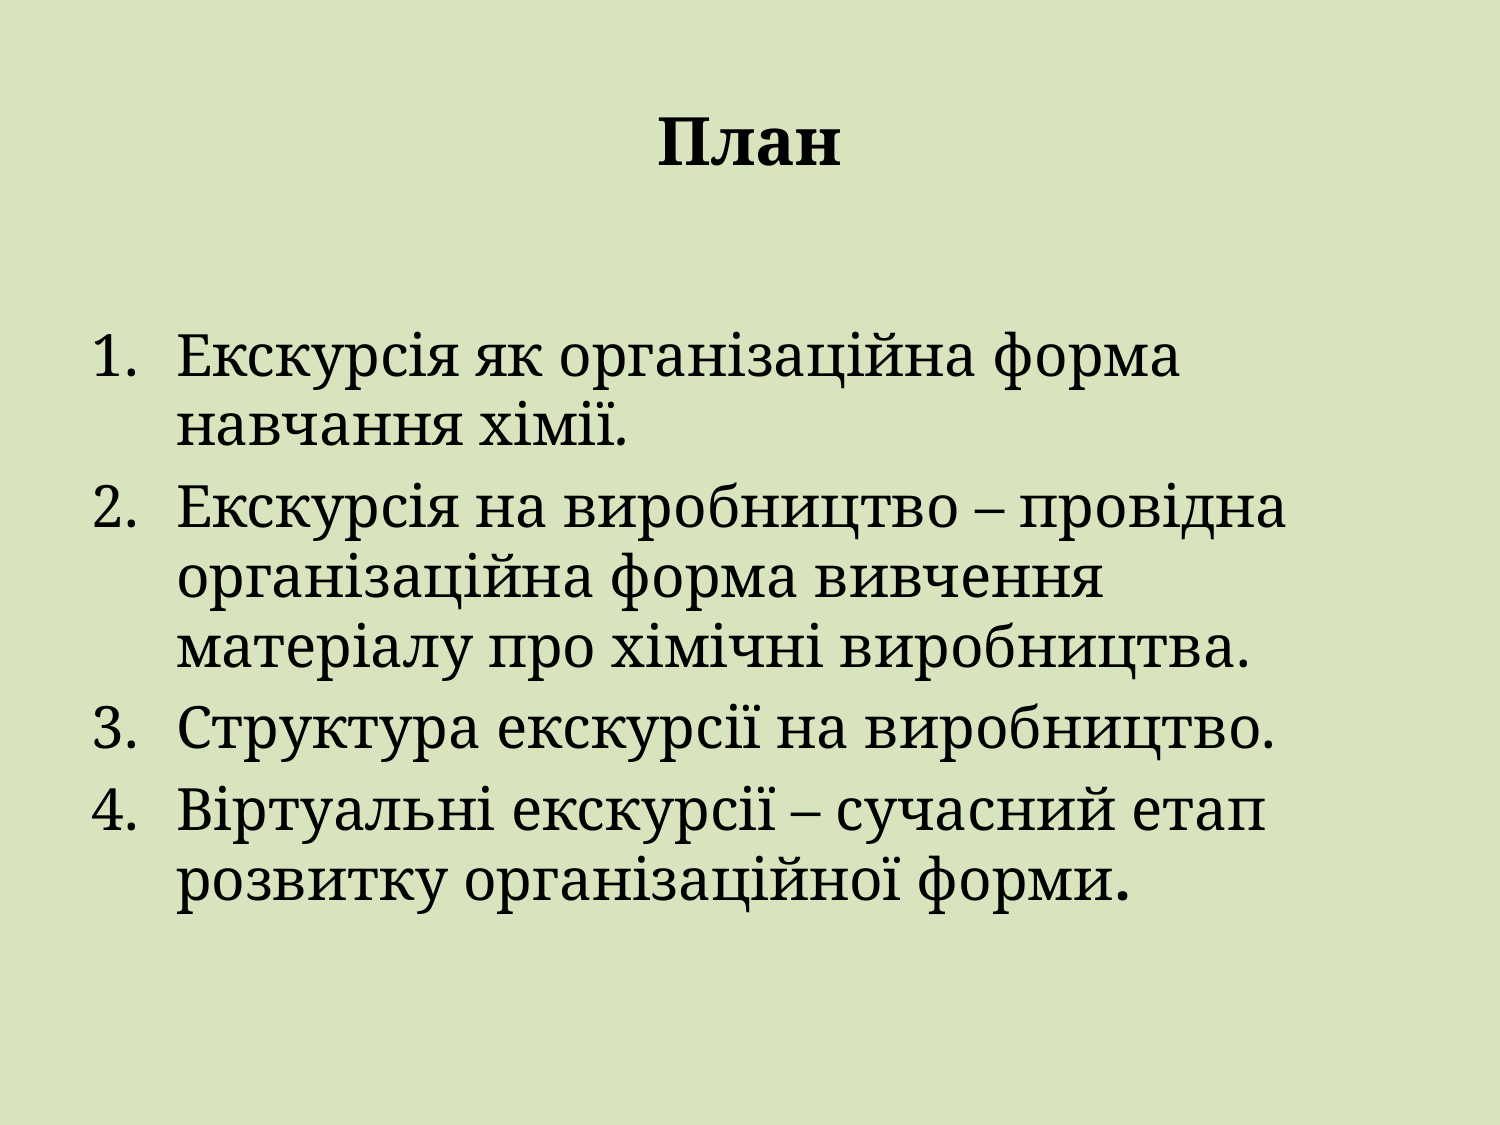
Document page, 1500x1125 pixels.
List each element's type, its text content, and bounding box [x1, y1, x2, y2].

title План [75, 45, 1425, 233]
list Екскурсія як організаційна форма навчання хімії. Екскурсія на виробництво – провідна організаційна форма вивчення матеріалу про хімічні виробництва. Структура екскурсії на виробництво. Віртуальні екскурсії – сучасний етап розвитку організаційної форми. [76, 243, 1427, 986]
